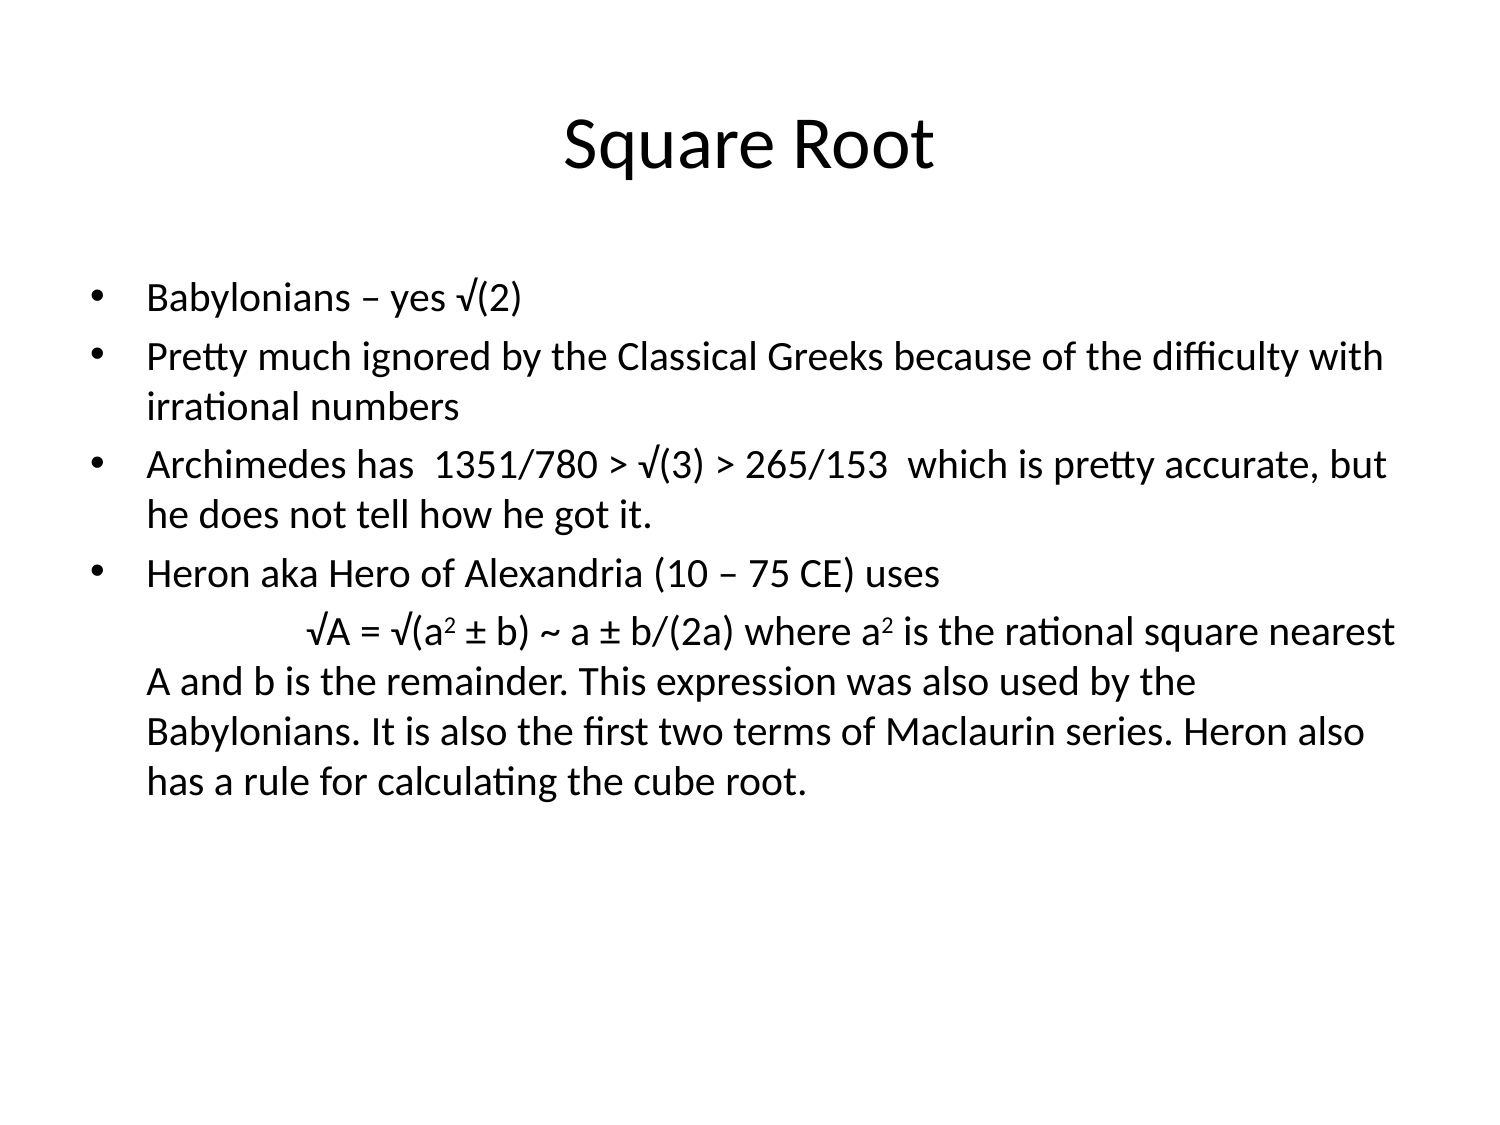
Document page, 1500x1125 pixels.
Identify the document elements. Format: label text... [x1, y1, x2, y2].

title Square Root [75, 45, 1425, 233]
list Babylonians – yes √(2) Pretty much ignored by the Classical Greeks because of the difficulty with irrational numbers Archimedes has 1351/780 > √(3) > 265/153 which is pretty accurate, but he does not tell how he got it. Heron aka Hero of Alexandria (10 – 75 CE) uses √A = √(a2 ± b) ~ a ± b/(2a) where a2 is the rational square nearest A and b is the remainder. This expression was also used by the Babylonians. It is also the first two terms of Maclaurin series. Heron also has a rule for calculating the cube root. [75, 262, 1425, 1005]
